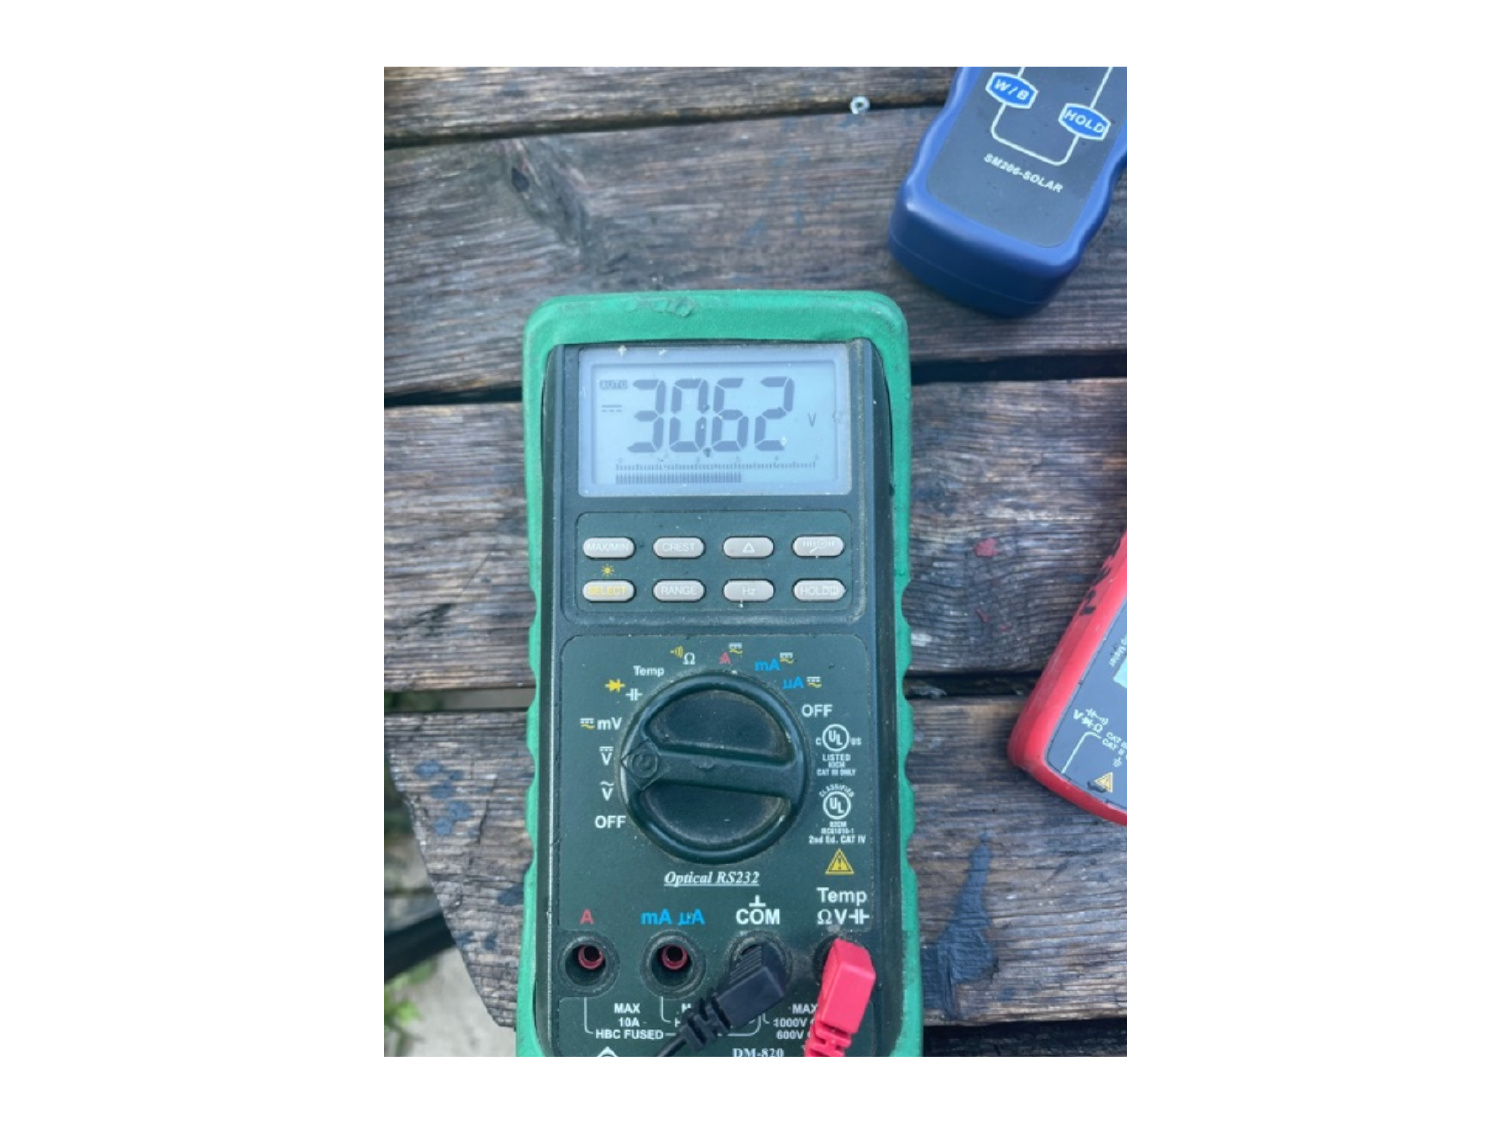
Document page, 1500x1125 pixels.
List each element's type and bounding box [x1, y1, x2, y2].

picture [384, 68, 1127, 189]
list [259, 189, 1251, 933]
picture [384, 933, 1127, 1056]
